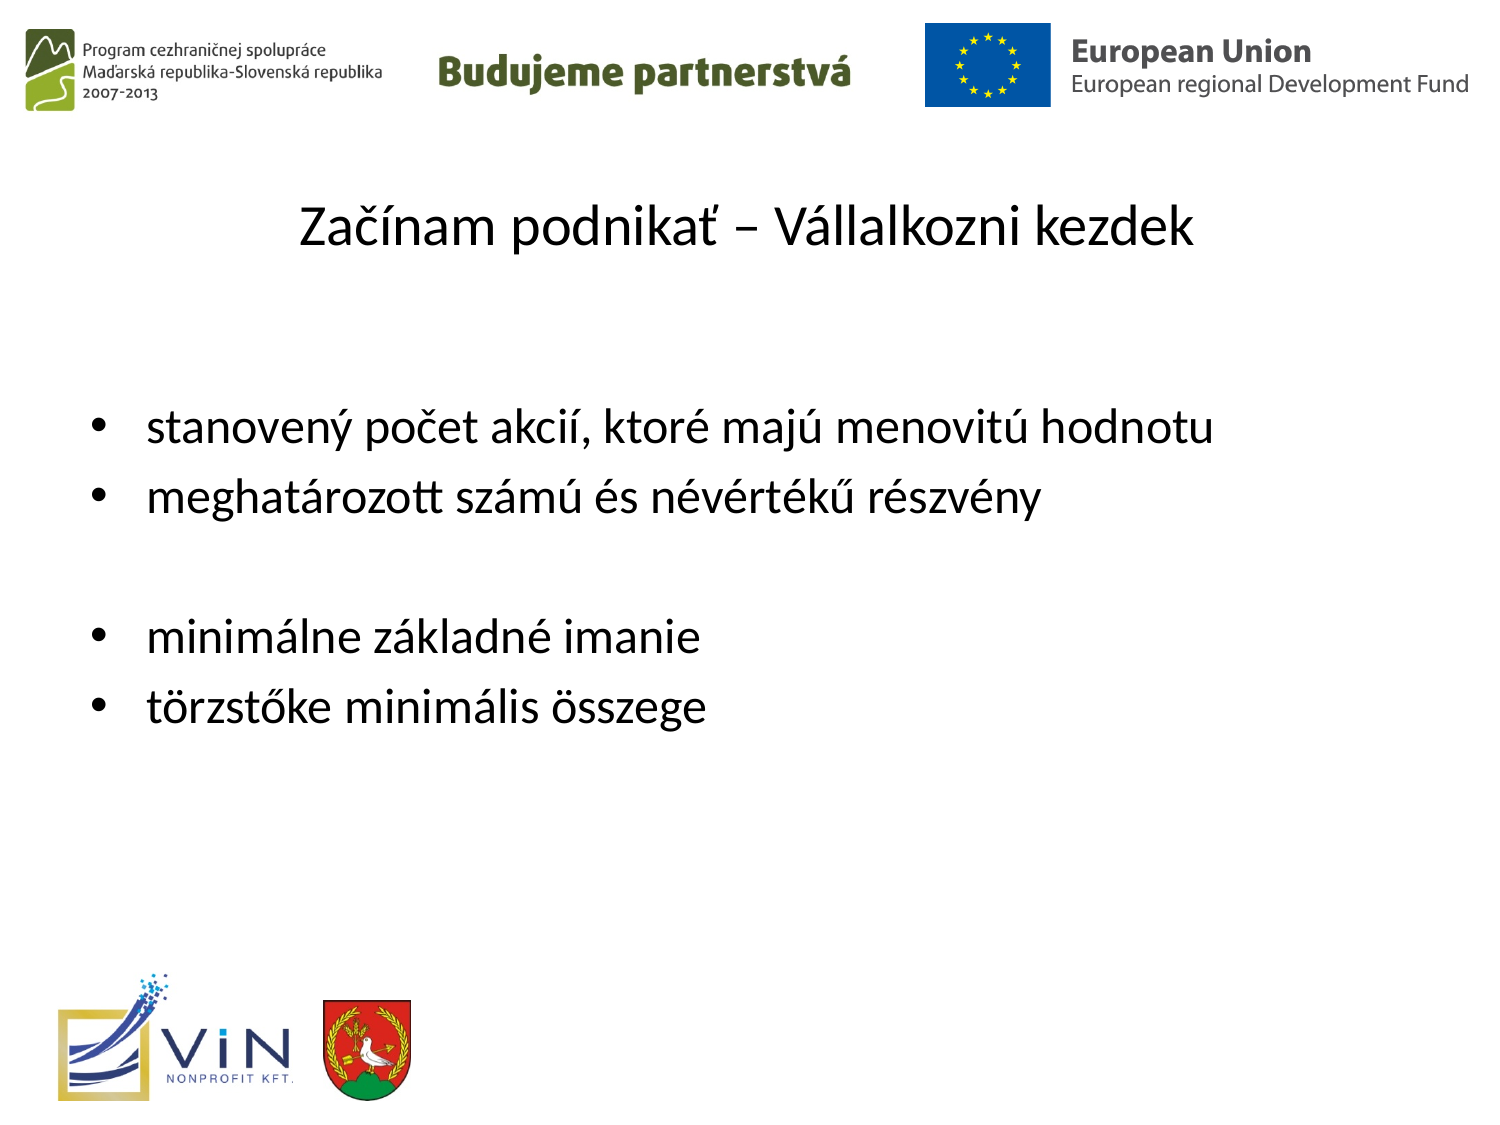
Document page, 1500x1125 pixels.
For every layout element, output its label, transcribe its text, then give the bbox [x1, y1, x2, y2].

picture [409, 36, 890, 108]
picture [23, 29, 399, 120]
picture [925, 23, 1468, 109]
picture [323, 1000, 411, 1102]
title Začínam podnikať – Vállalkozni kezdek [70, 164, 1425, 282]
picture [34, 972, 294, 1102]
list stanovený počet akcií, ktoré majú menovitú hodnotu meghatározott számú és névértékű részvény minimálne základné imanie törzstőke minimális összege [75, 316, 1425, 961]
